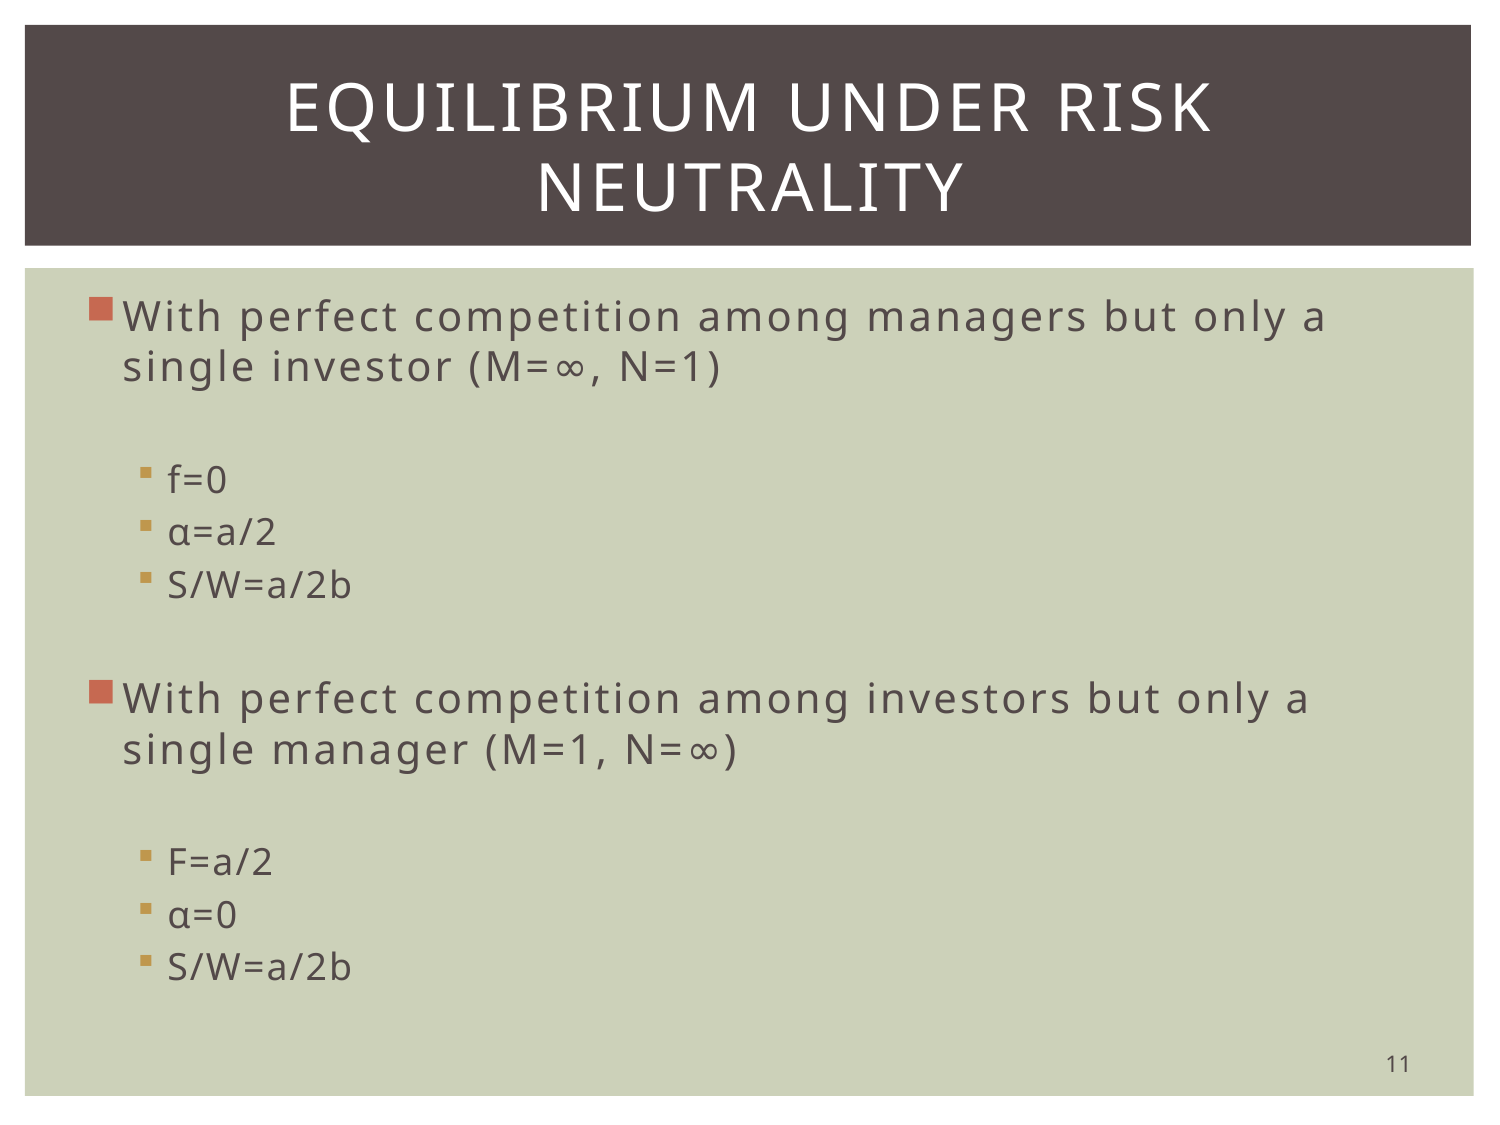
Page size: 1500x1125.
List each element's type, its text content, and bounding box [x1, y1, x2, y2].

list With perfect competition among managers but only a single investor (M=∞, N=1) f=0 α=a/2 S/W=a/2b With perfect competition among investors but only a single manager (M=1, N=∞) F=a/2 α=0 S/W=a/2b [62, 281, 1442, 1005]
title Equilibrium under risk neutrality [62, 58, 1438, 232]
slide_number 11 [1349, 1041, 1448, 1089]
